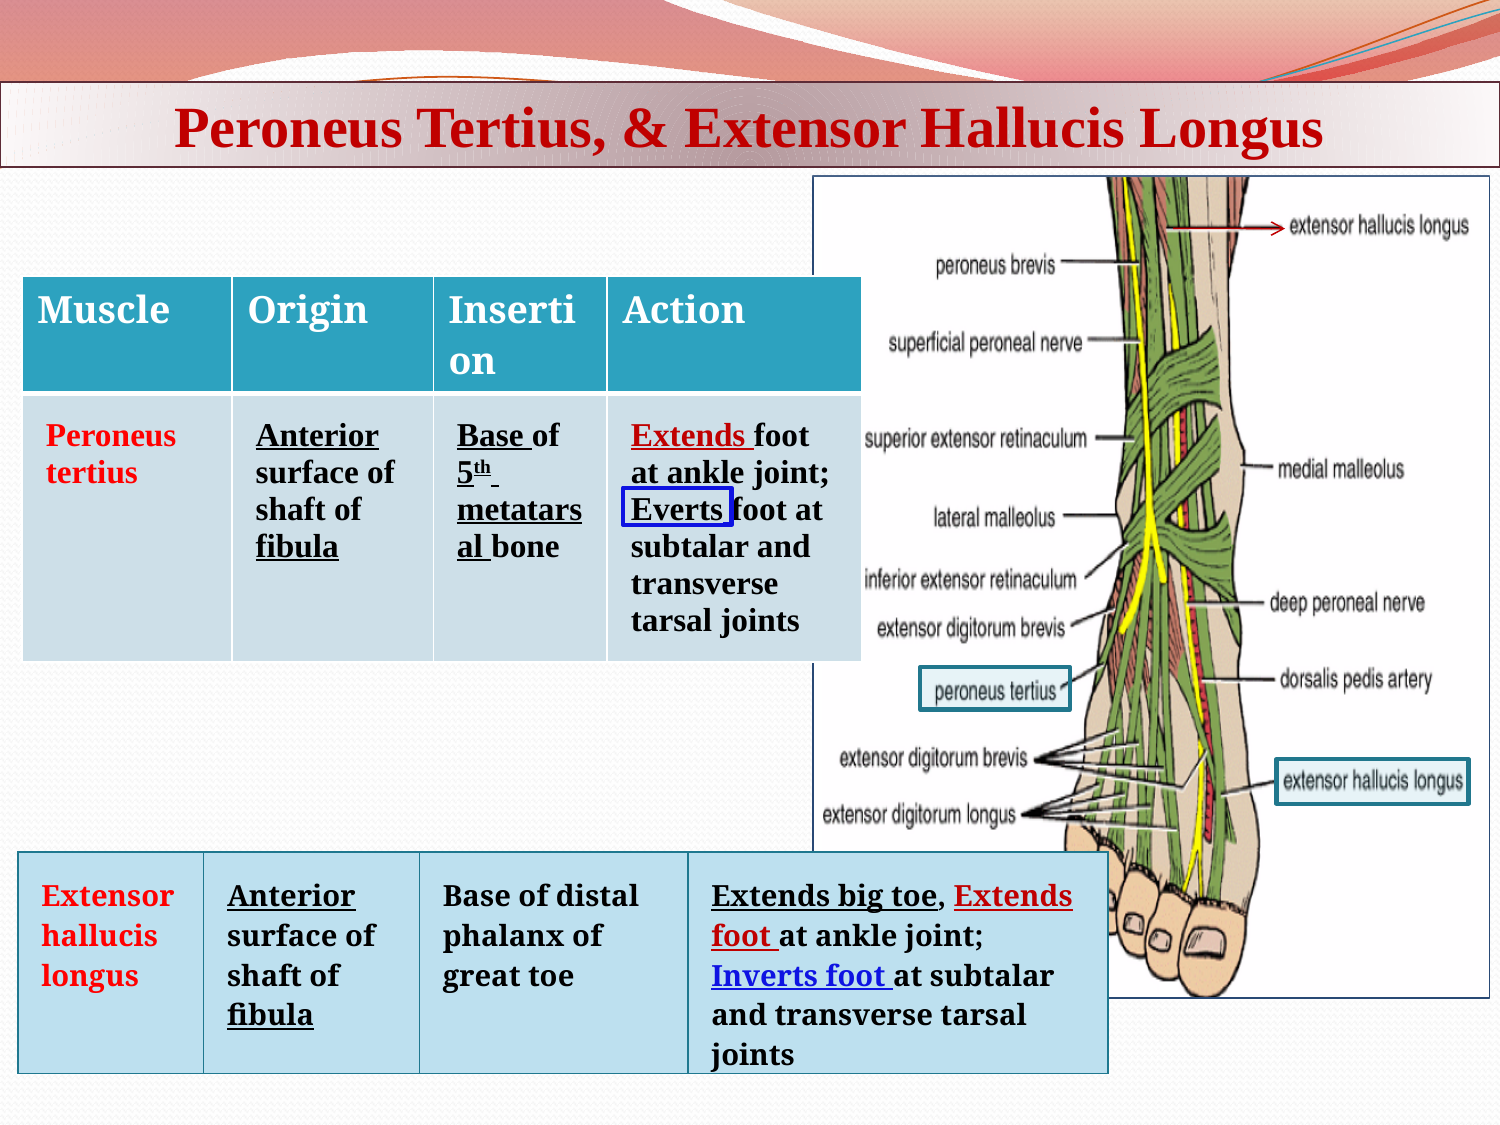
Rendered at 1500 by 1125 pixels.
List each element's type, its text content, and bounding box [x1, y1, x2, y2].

table_header Action [608, 277, 806, 391]
table_header Muscle [23, 277, 231, 391]
table_header Anterior surface of shaft of fibula [204, 853, 419, 1073]
table_header BLODDD VESSEL [1174, 230, 1283, 239]
table_header Extensor hallucis longus [19, 853, 203, 1073]
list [813, 176, 1490, 998]
table_header Extends big toe, Extends foot at ankle joint; Inverts foot at subtalar and transverse tarsal joints [689, 853, 1107, 1073]
table_header Insertion [434, 277, 606, 391]
text_box [621, 486, 734, 527]
table_cell Extends foot at ankle joint; Everts foot at subtalar and transverse tarsal joints [608, 396, 806, 661]
table_header Origin [233, 277, 433, 391]
table_cell Peroneus tertius [23, 396, 231, 661]
text_box Peroneus Tertius, & Extensor Hallucis Longus [0, 81, 1500, 168]
table_cell Base of 5th metatarsal bone [434, 396, 606, 661]
table_header Base of distal phalanx of great toe [420, 853, 687, 1073]
table_cell Anterior surface of shaft of fibula [233, 396, 433, 661]
text_box [806, 853, 1107, 1010]
